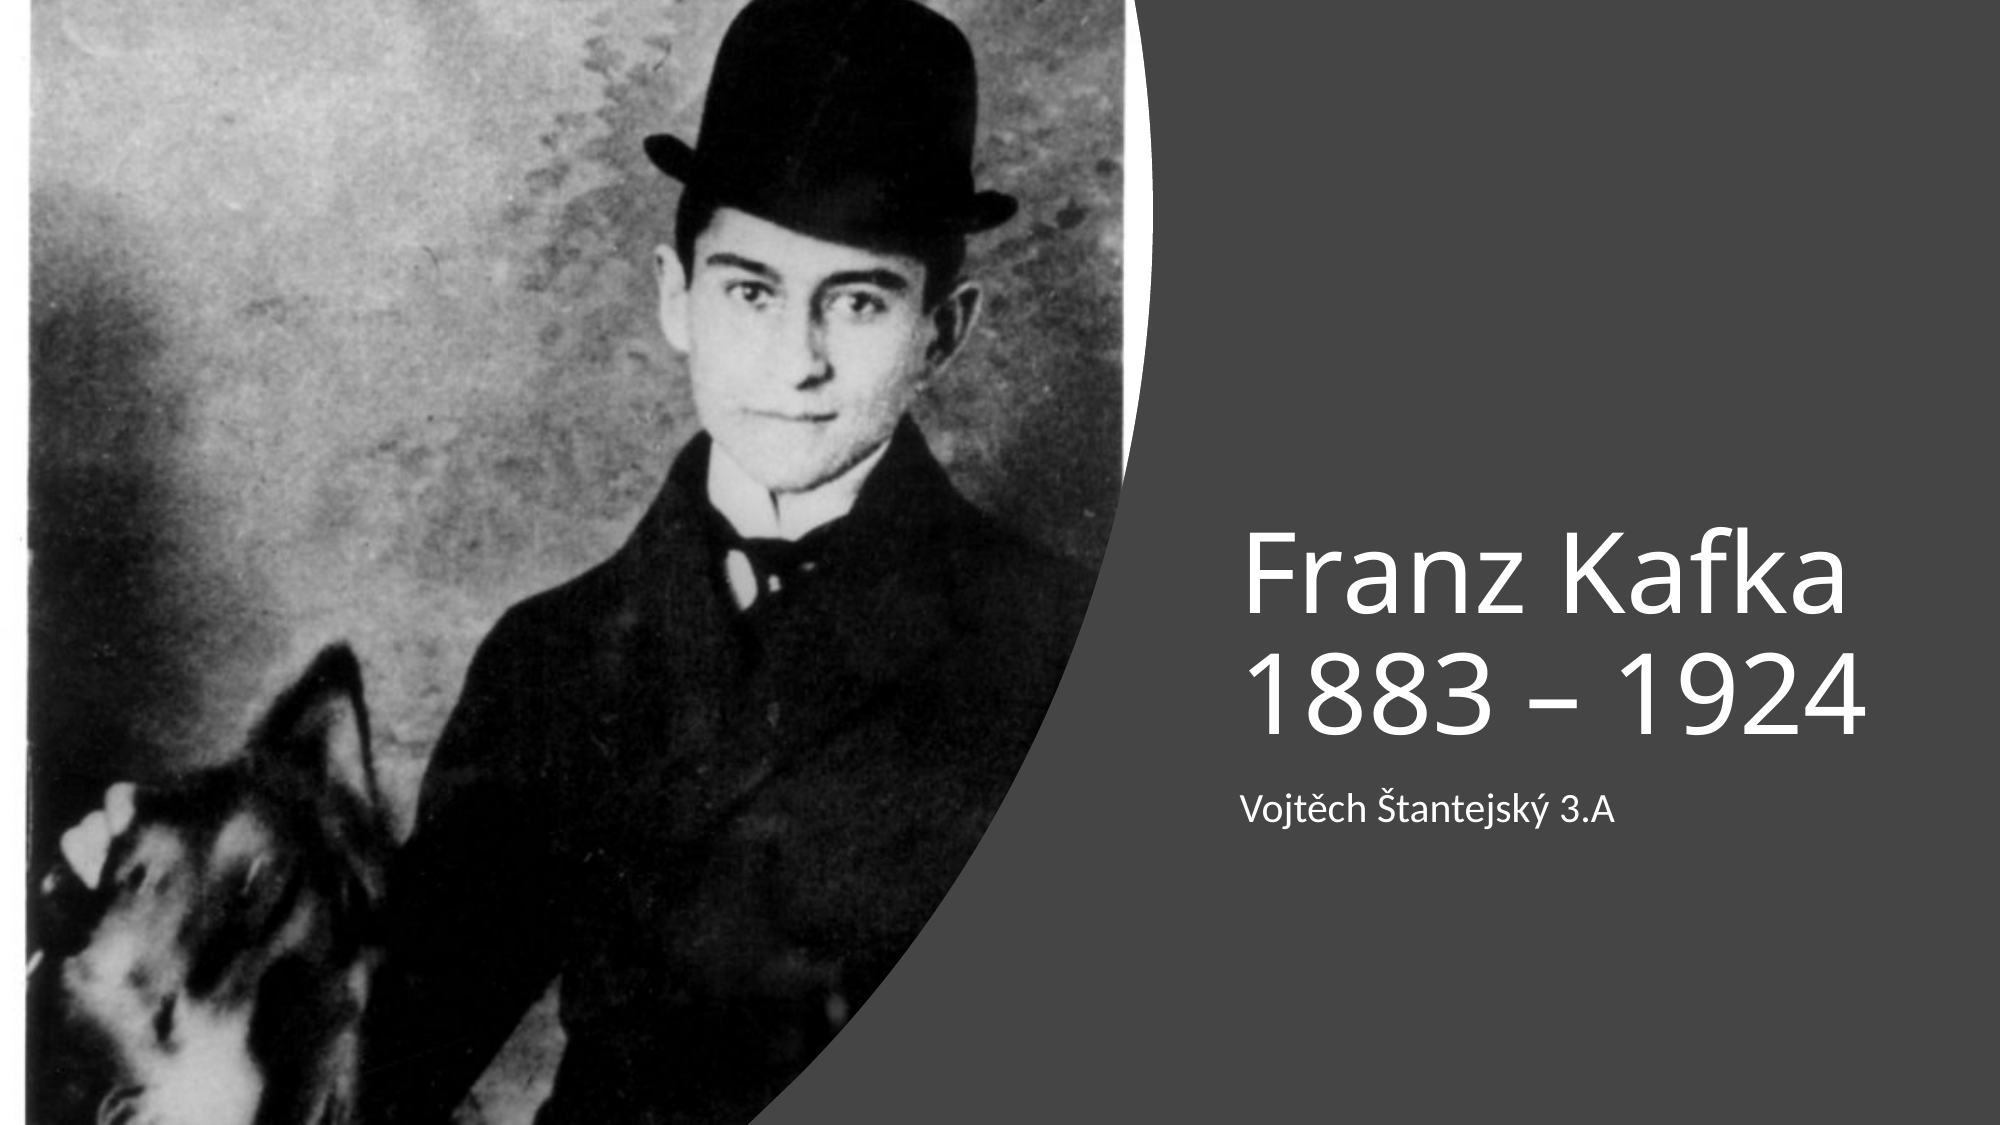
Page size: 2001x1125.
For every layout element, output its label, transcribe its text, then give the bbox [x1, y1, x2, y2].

picture [0, 0, 1153, 1125]
subtitle Vojtěch Štantejský 3.A [1224, 779, 1895, 968]
title Franz Kafka 1883 – 1924 [1224, 292, 1895, 767]
